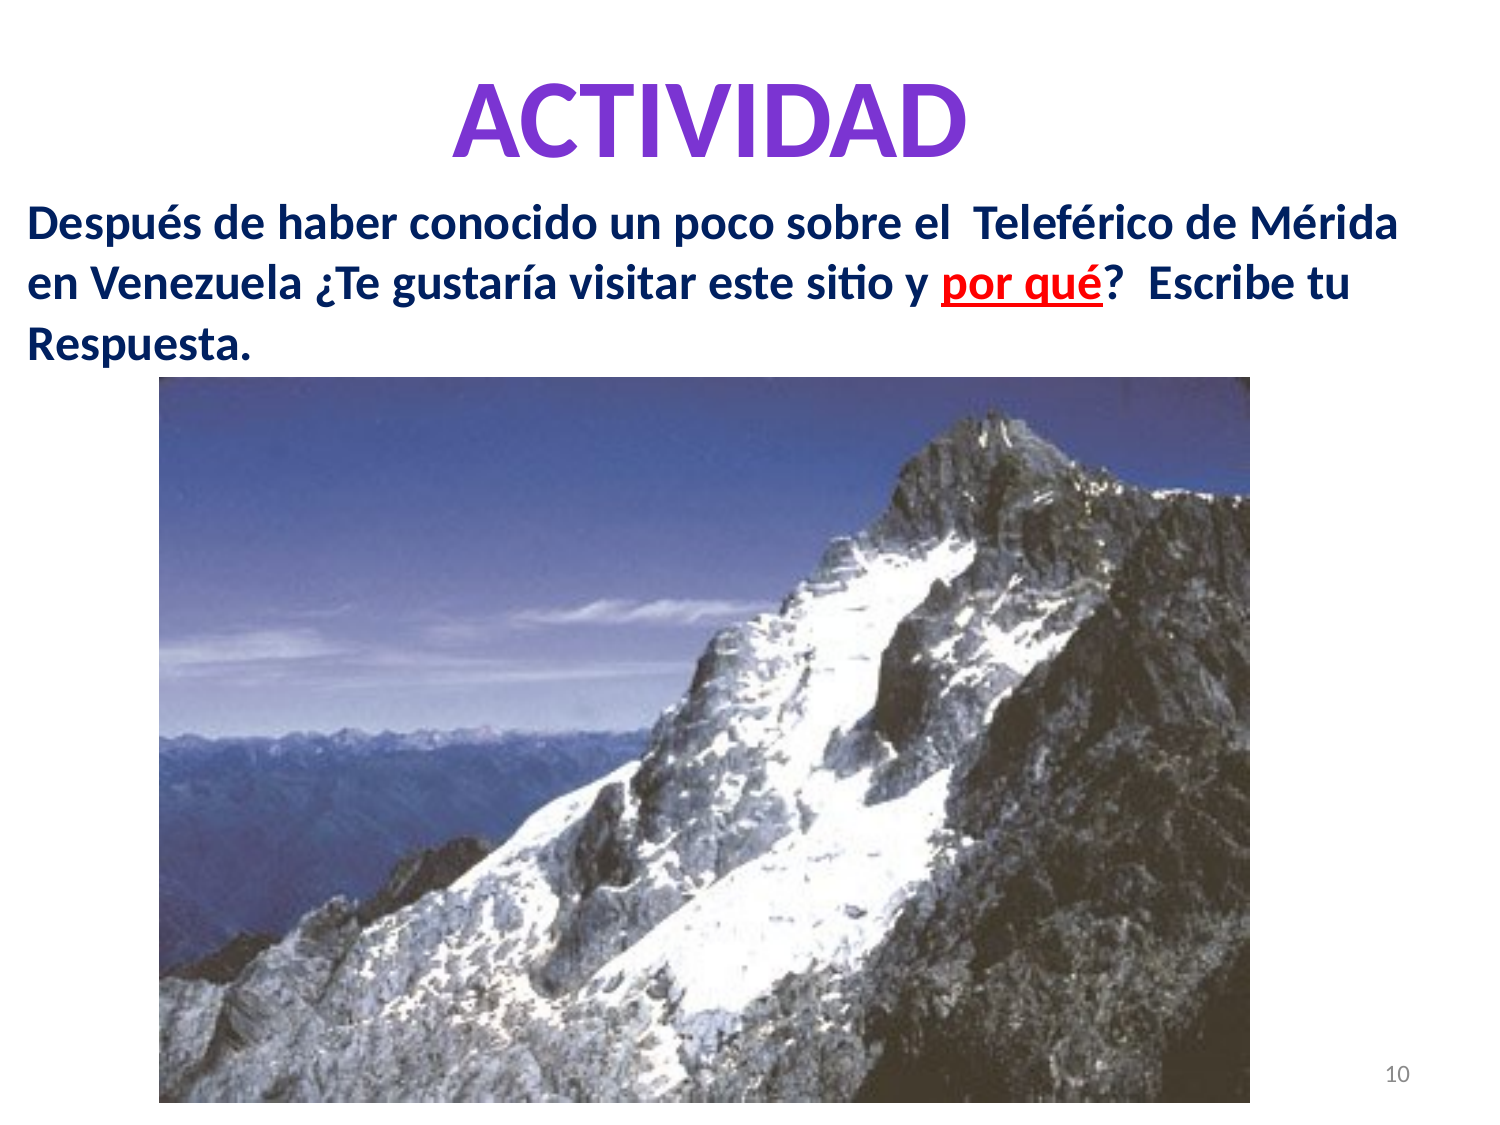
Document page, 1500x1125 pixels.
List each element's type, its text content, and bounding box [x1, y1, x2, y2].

text_box Después de haber conocido un poco sobre el Teleférico de Mérida en Venezuela ¿Te gustaría visitar este sitio y por qué? Escribe tu Respuesta. [12, 182, 1438, 378]
slide_number 10 [1255, 1042, 1425, 1103]
text_box Actividad [437, 37, 985, 188]
picture [159, 377, 1251, 1103]
